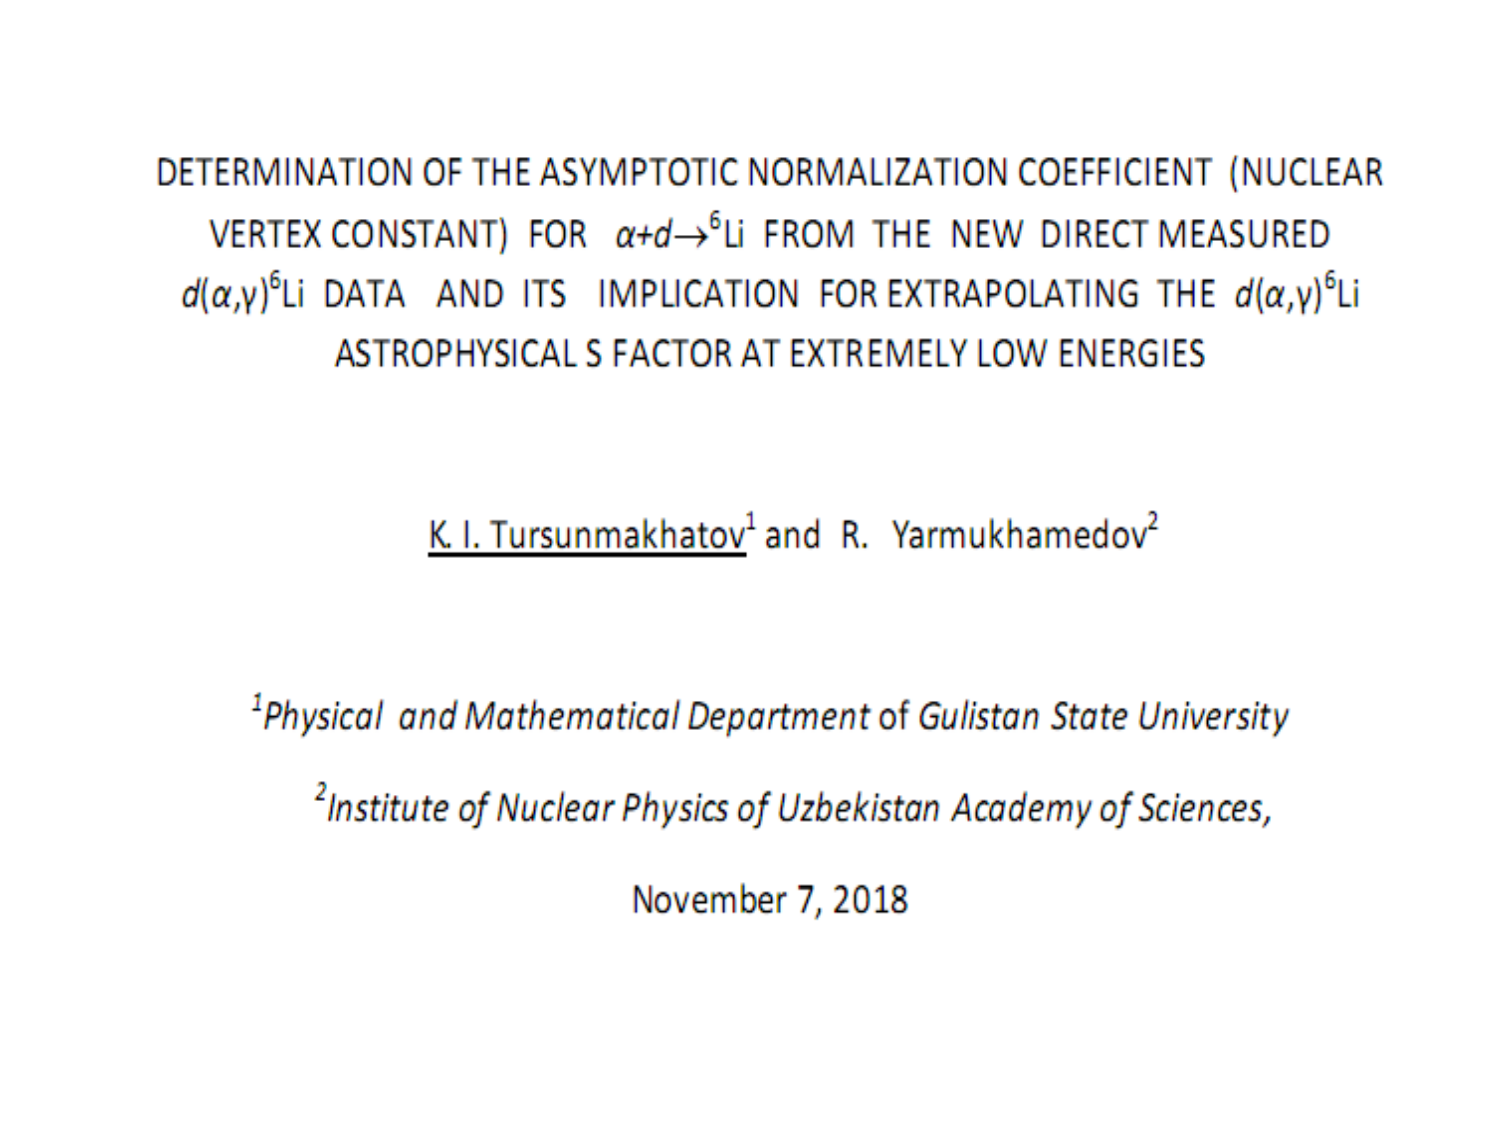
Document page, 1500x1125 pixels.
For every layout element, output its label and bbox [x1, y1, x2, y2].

list [111, 101, 1424, 1036]
